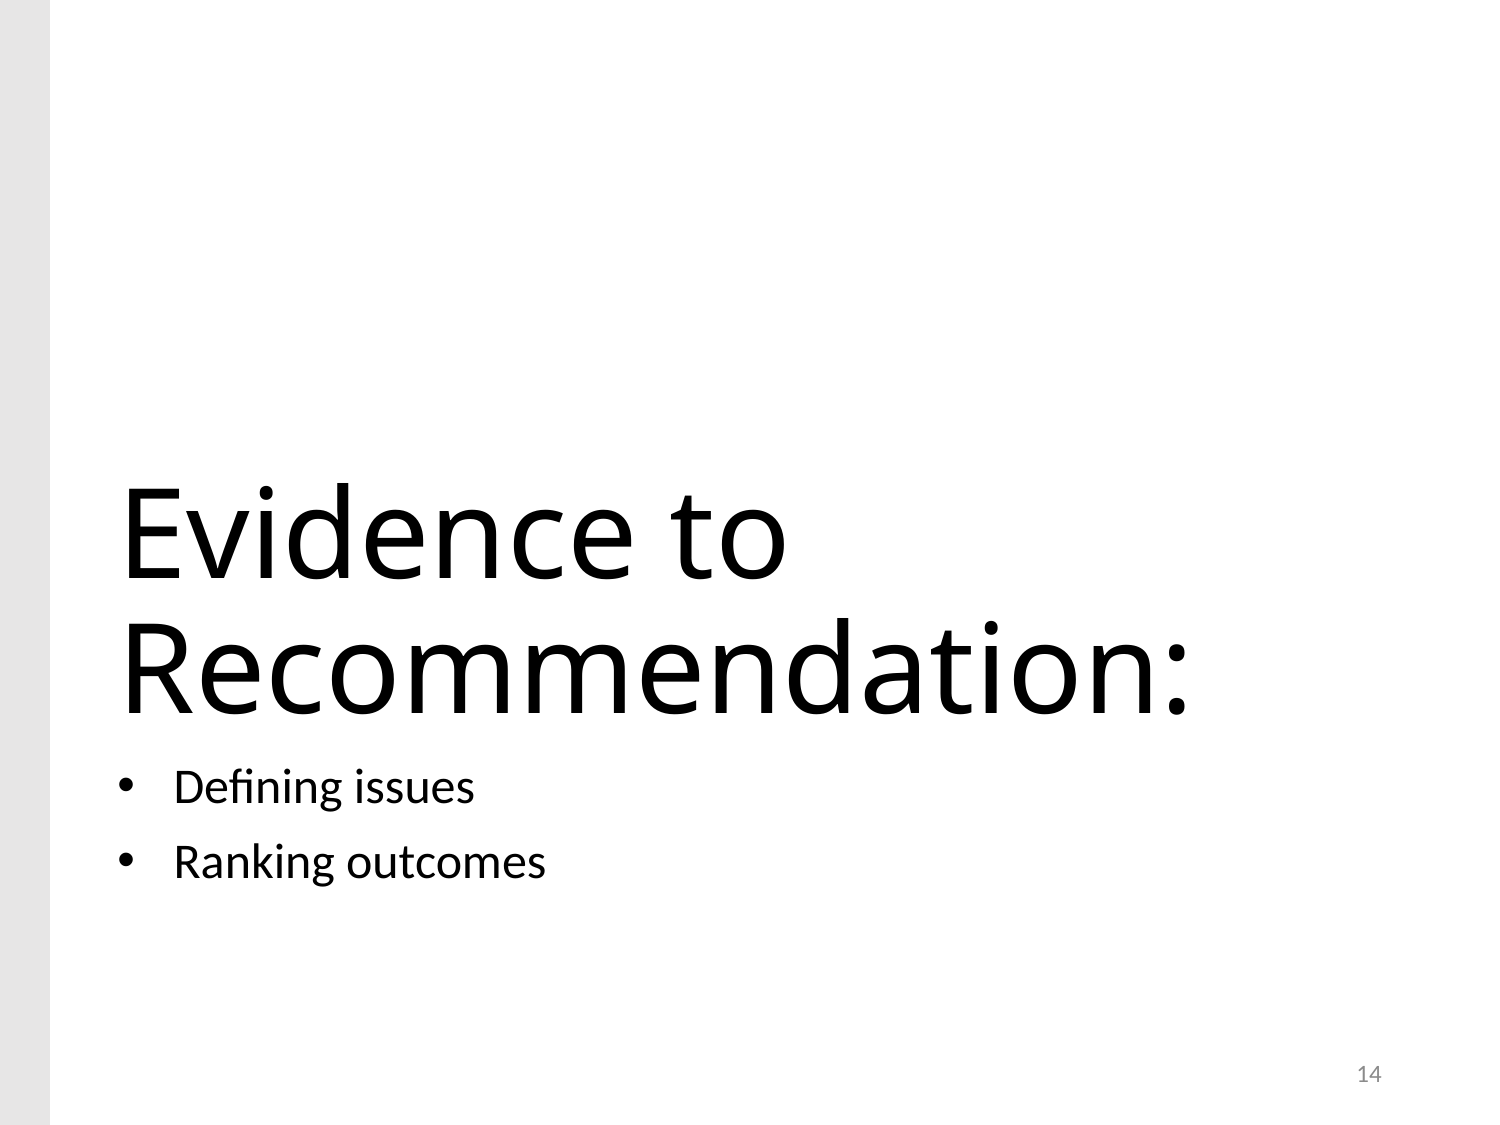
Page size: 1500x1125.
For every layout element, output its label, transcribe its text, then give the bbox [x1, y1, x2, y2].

list Defining issues Ranking outcomes [102, 752, 1397, 999]
title Evidence to Recommendation: [102, 280, 1397, 749]
slide_number 14 [1059, 1042, 1397, 1103]
